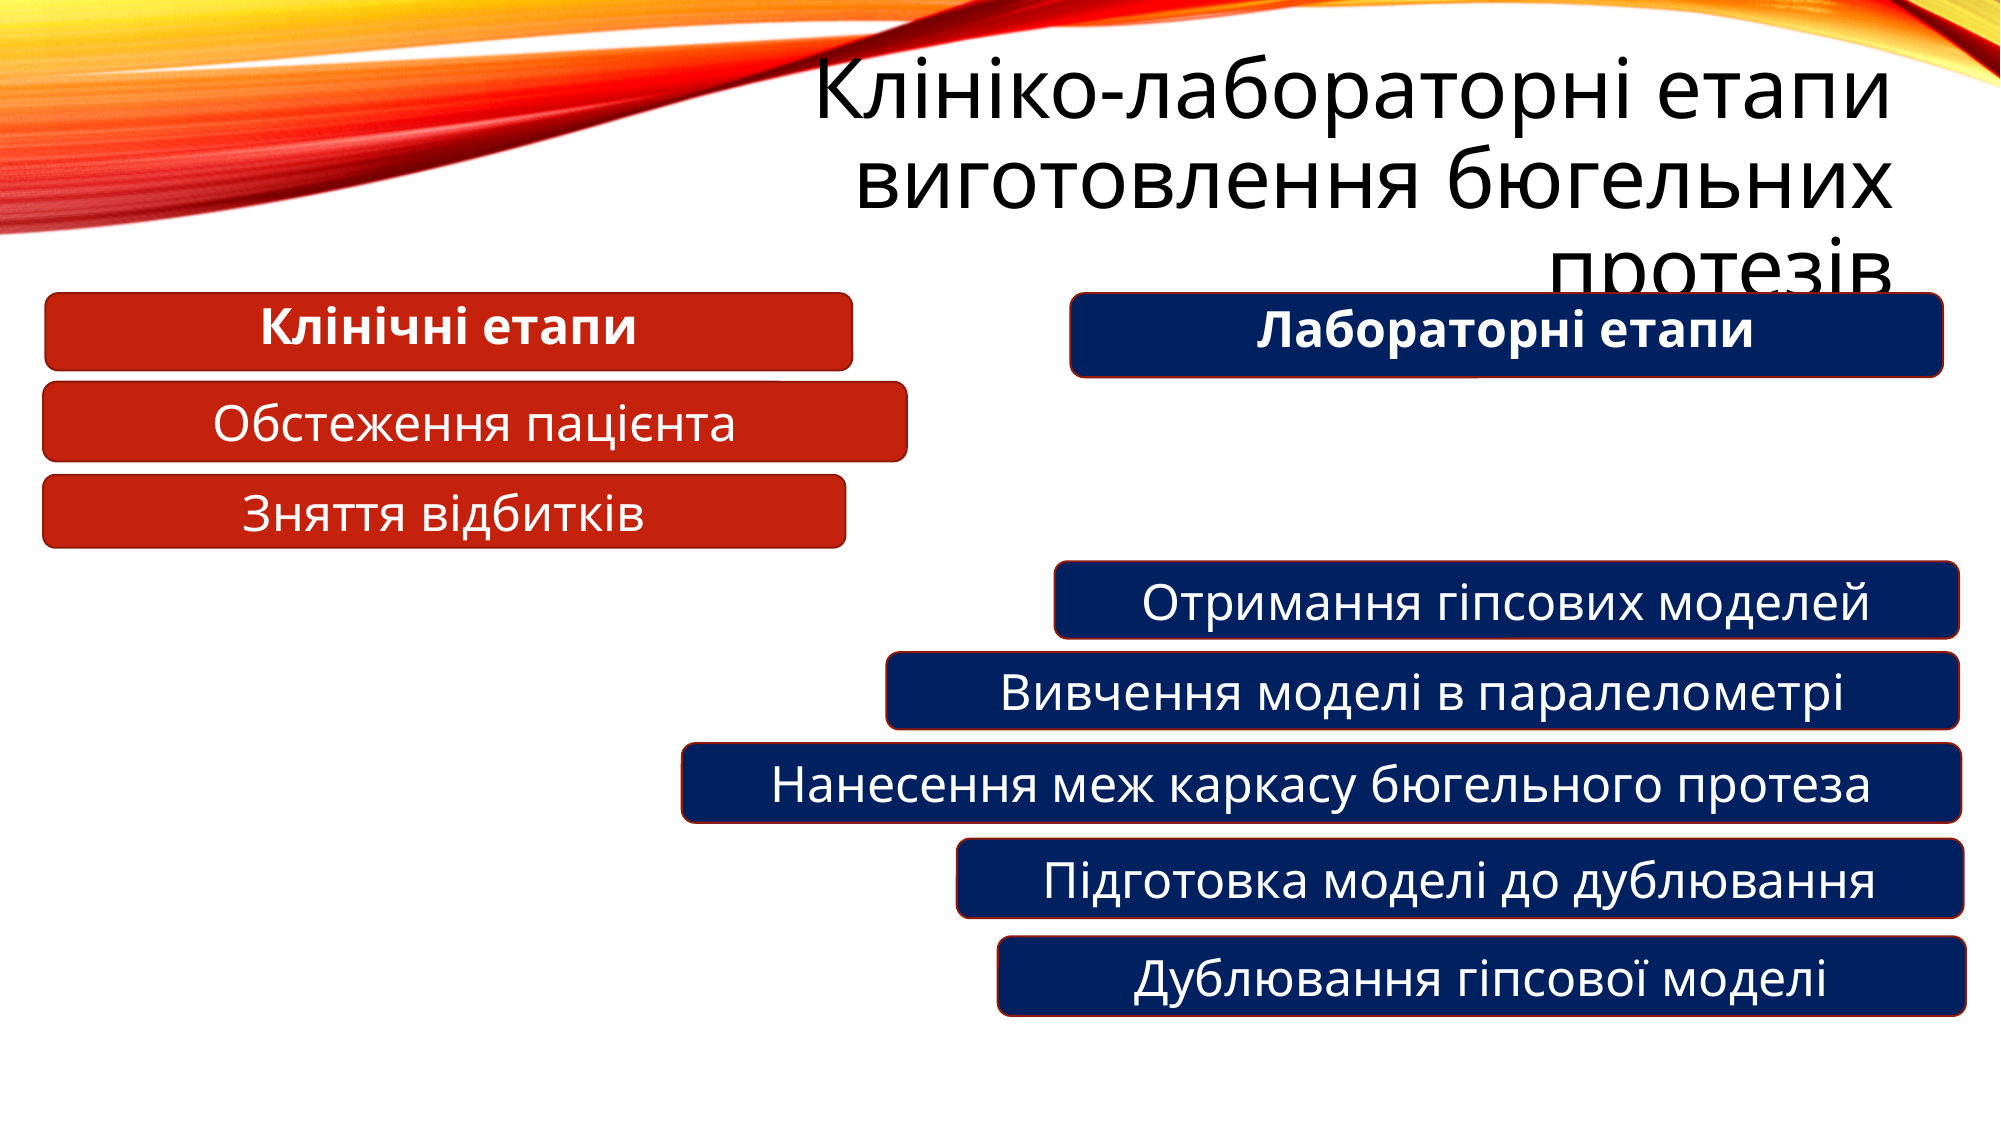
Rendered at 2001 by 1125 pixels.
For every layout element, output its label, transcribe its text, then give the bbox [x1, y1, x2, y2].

text_box Підготовка моделі до дублювання [955, 837, 1965, 920]
text_box Зняття відбитків [42, 473, 847, 549]
title Клініко-лабораторні етапи виготовлення бюгельних протезів [497, 75, 1911, 288]
text_box Дублювання гіпсової моделі [996, 935, 1967, 1017]
text_box Клінічні етапи [44, 292, 854, 372]
text_box Отримання гіпсових моделей [1053, 560, 1961, 640]
text_box Лабораторні етапи [1069, 292, 1945, 379]
text_box Обстеження пацієнта [42, 380, 908, 463]
picture [0, 0, 2000, 237]
text_box Вивчення моделі в паралелометрі [885, 651, 1961, 731]
text_box Нанесення меж каркасу бюгельного протеза [680, 742, 1963, 824]
